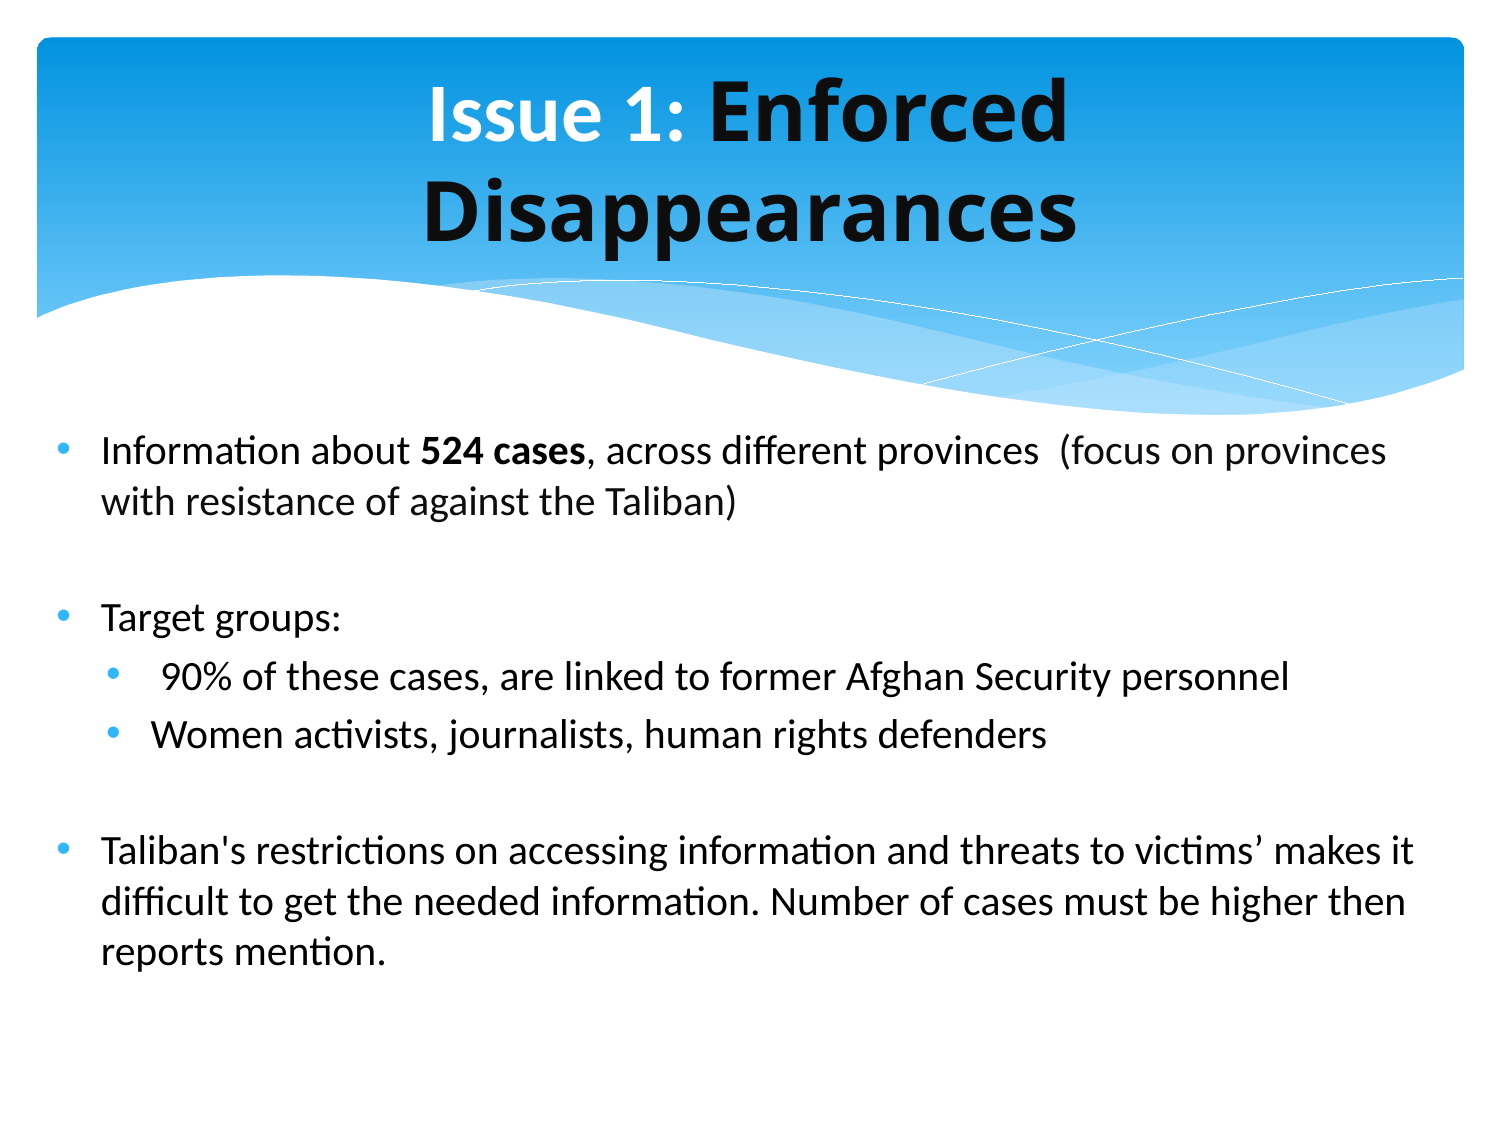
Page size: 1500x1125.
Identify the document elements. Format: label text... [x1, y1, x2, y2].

list Information about 524 cases, across different provinces (focus on provinces with resistance of against the Taliban) Target groups: 90% of these cases, are linked to former Afghan Security personnel Women activists, journalists, human rights defenders Taliban's restrictions on accessing information and threats to victims’ makes it difficult to get the needed information. Number of cases must be higher then reports mention. [41, 290, 1471, 1118]
title Issue 1: Enforced Disappearances [75, 55, 1425, 261]
